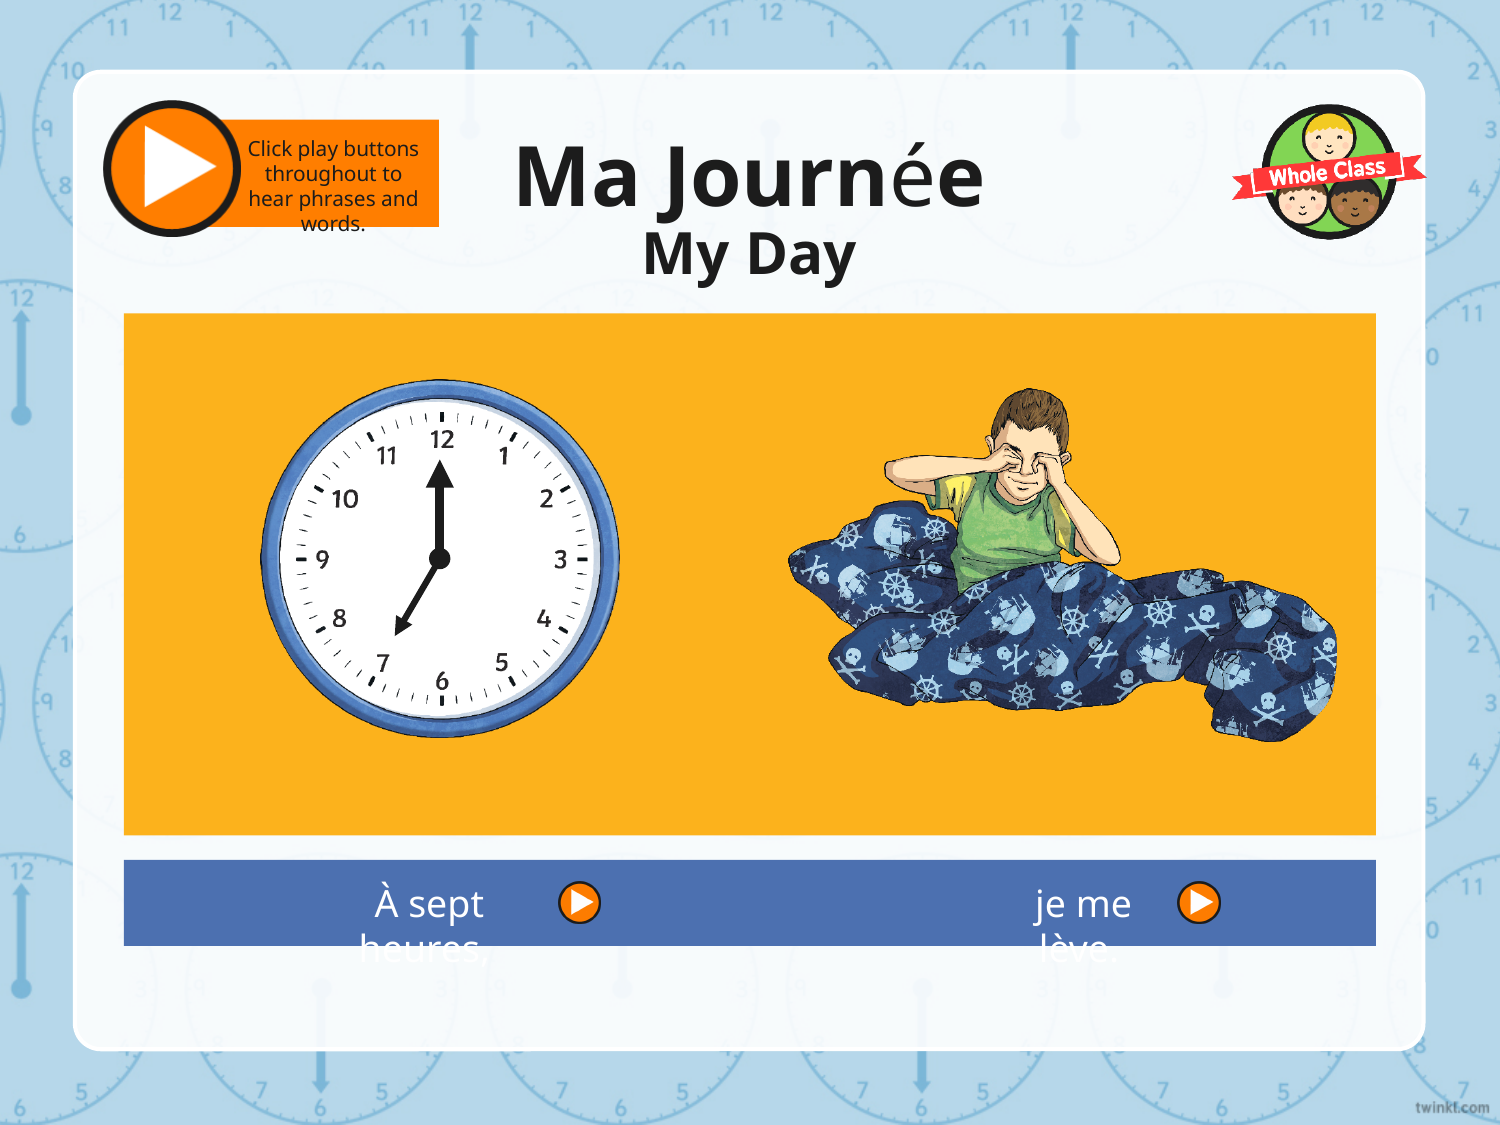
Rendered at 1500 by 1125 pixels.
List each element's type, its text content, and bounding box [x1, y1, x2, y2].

text_box je me lève. [971, 872, 1187, 978]
text_box [123, 859, 1377, 947]
picture [0, 0, 1500, 1125]
text_box Click play buttons throughout to hear phrases and words. [227, 127, 439, 243]
title Ma Journée My Day [73, 78, 1426, 343]
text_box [260, 379, 620, 738]
text_box À sept heures, [296, 872, 562, 978]
text_box [241, 118, 440, 228]
text_box [123, 343, 1377, 836]
